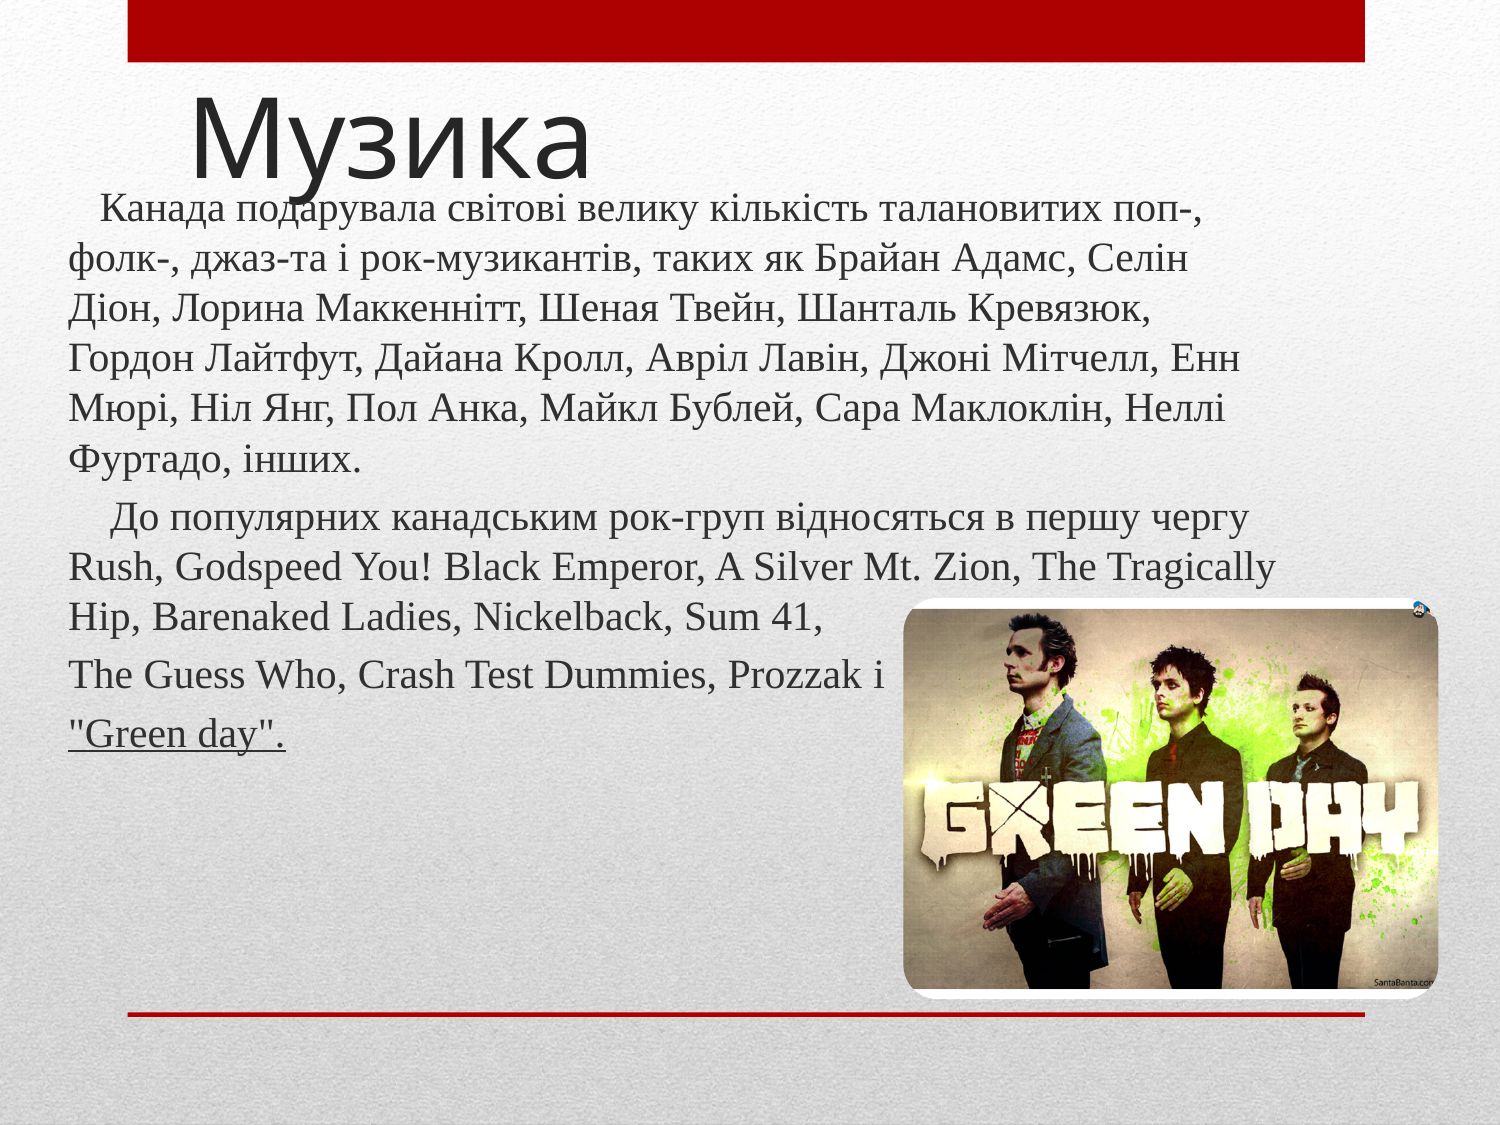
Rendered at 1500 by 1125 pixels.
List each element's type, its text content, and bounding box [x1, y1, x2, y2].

picture [902, 597, 1440, 1000]
title Музика [171, 54, 1284, 149]
list Канада подарувала світові велику кількість талановитих поп-, фолк-, джаз-та і рок-музикантів, таких як Брайан Адамс, Селін Діон, Лорина Маккеннітт, Шеная Твейн, Шанталь Кревязюк, Гордон Лайтфут, Дайана Кролл, Авріл Лавін, Джоні Мітчелл, Енн Мюрі, Ніл Янг, Пол Анка, Майкл Бублей, Сара Маклоклін, Неллі Фуртадо, інших. До популярних канадським рок-груп відносяться в першу чергу Rush, Godspeed You! Black Emperor, A Silver Mt. Zion, The Tragically Hip, Barenaked Ladies, Nickelback, Sum 41, The Guess Who, Crash Test Dummies, Prozzak і "Green day". [53, 149, 1294, 787]
